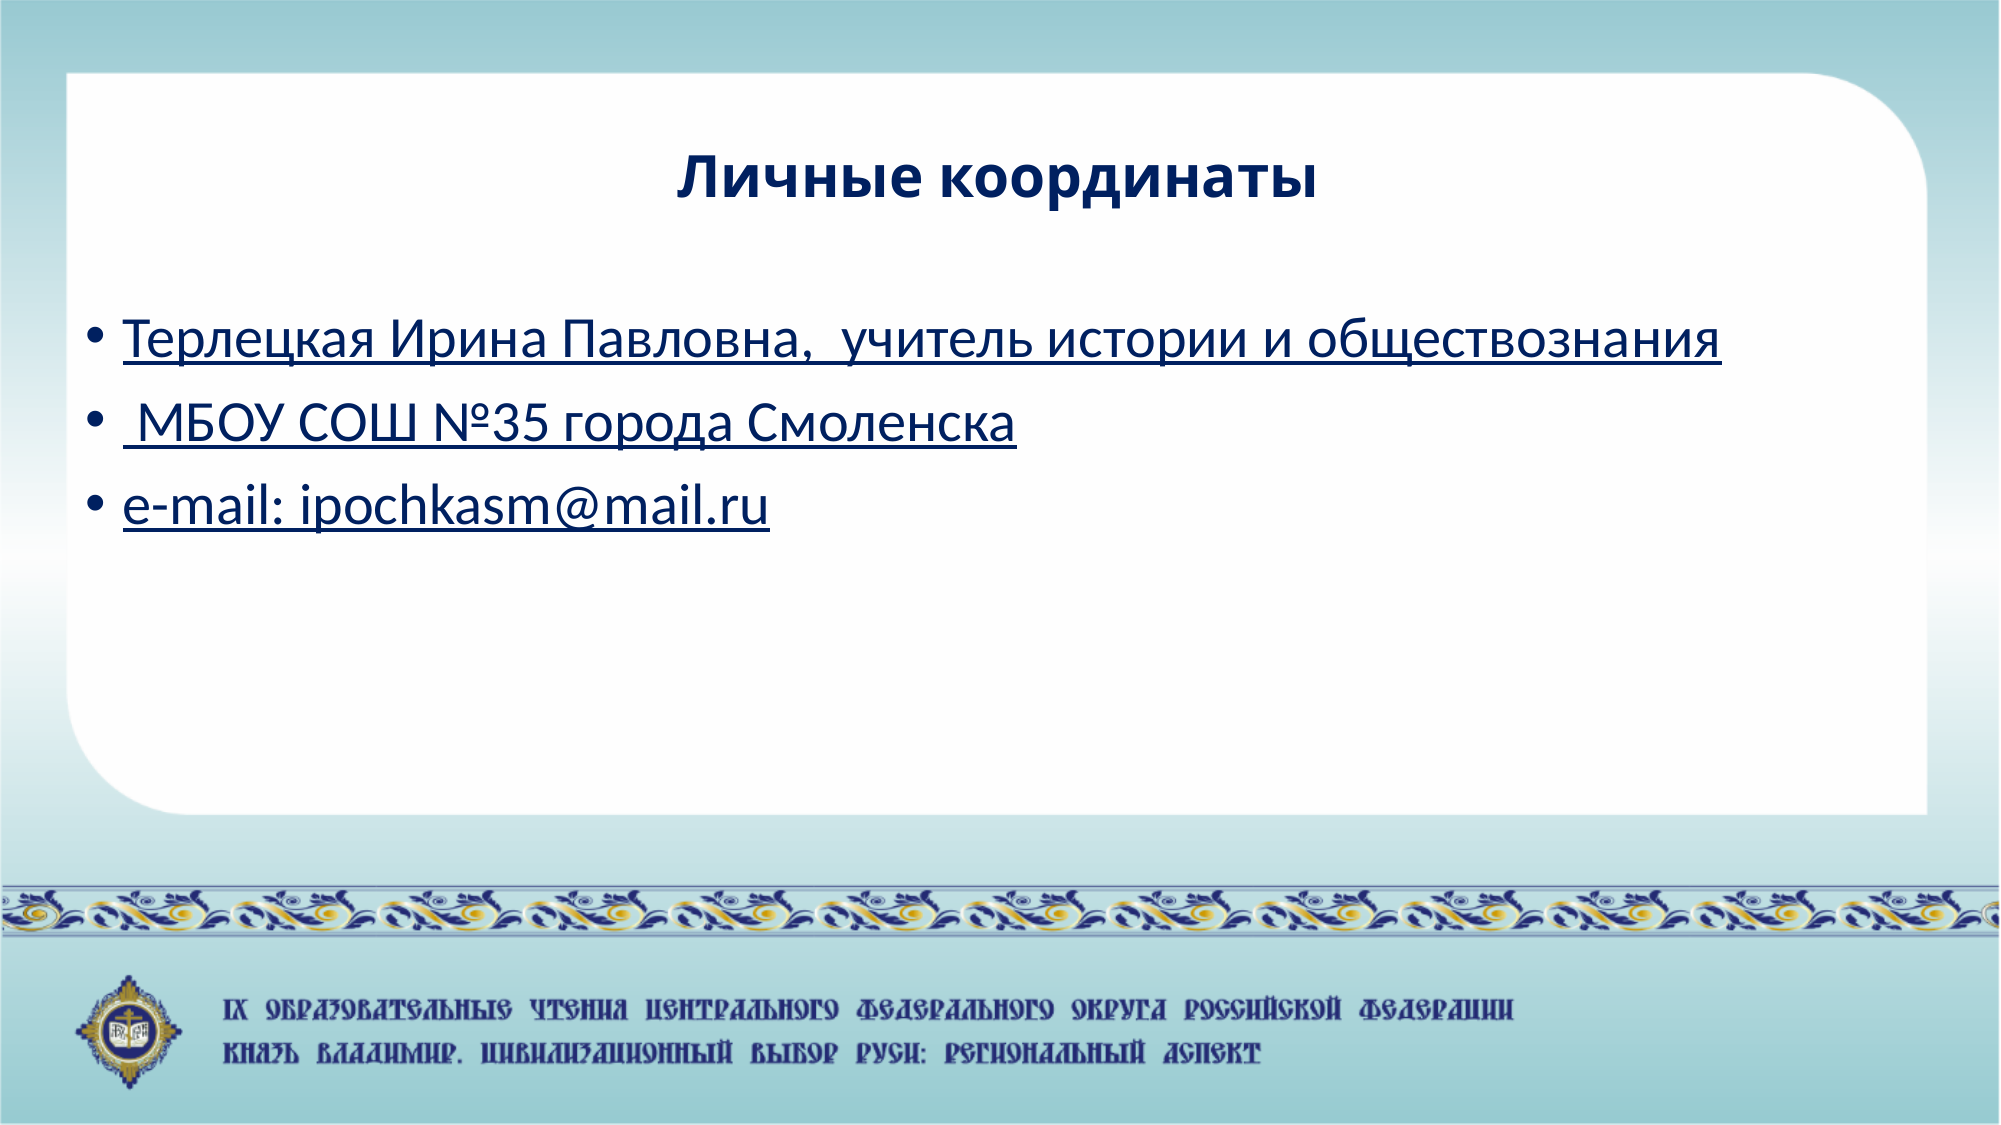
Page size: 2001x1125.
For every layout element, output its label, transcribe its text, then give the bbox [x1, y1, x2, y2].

title Личные координаты [70, 79, 1927, 278]
picture [0, 0, 2000, 1125]
list Терлецкая Ирина Павловна, учитель истории и обществознания МБОУ СОШ №35 города Смоленска e-mail: ipochkasm@mail.ru [70, 299, 1927, 815]
